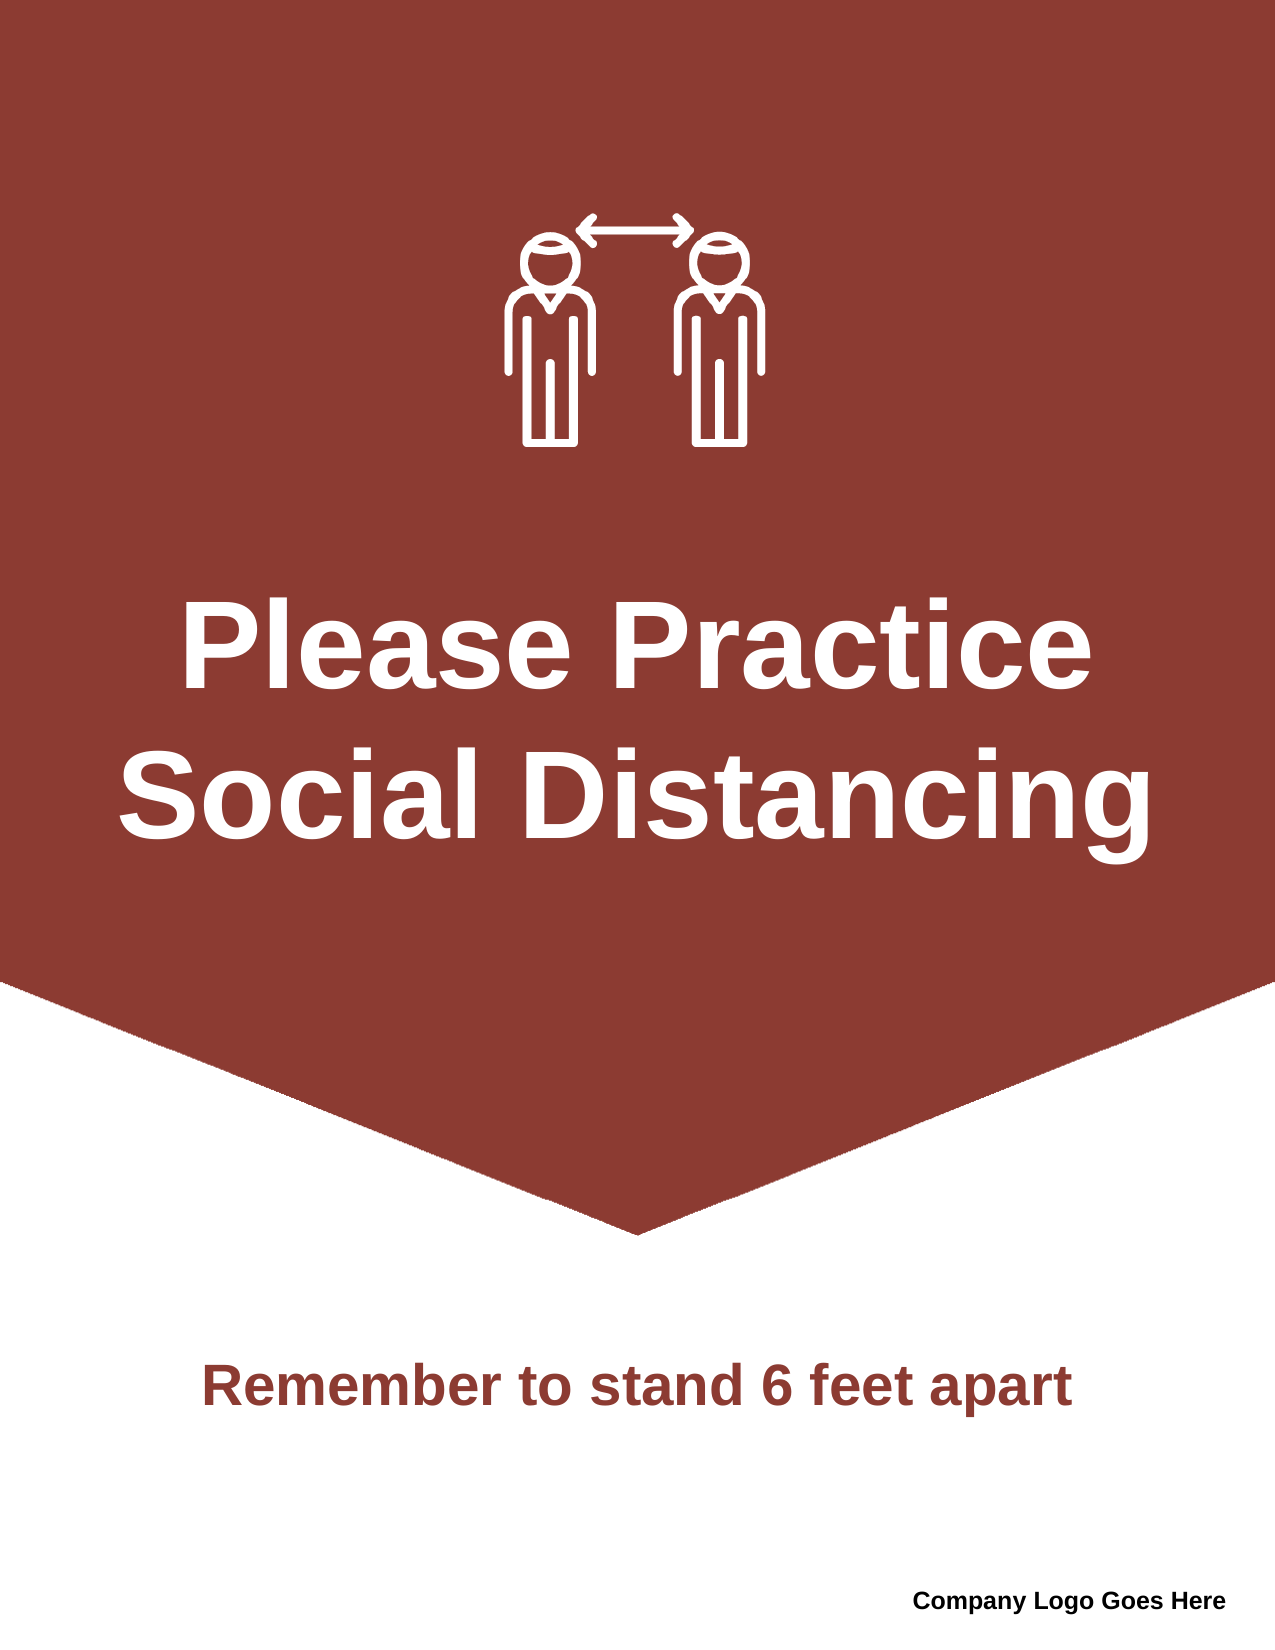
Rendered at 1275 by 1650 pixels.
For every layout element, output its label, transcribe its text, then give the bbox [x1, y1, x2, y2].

text_box Please Practice Social Distancing [0, 556, 1275, 871]
picture [0, 871, 1275, 1269]
text_box Remember to stand 6 feet apart [0, 1269, 1275, 1495]
text_box Company Logo Goes Here [897, 1576, 1259, 1622]
picture [0, 1495, 1275, 1650]
picture [0, 0, 1275, 556]
